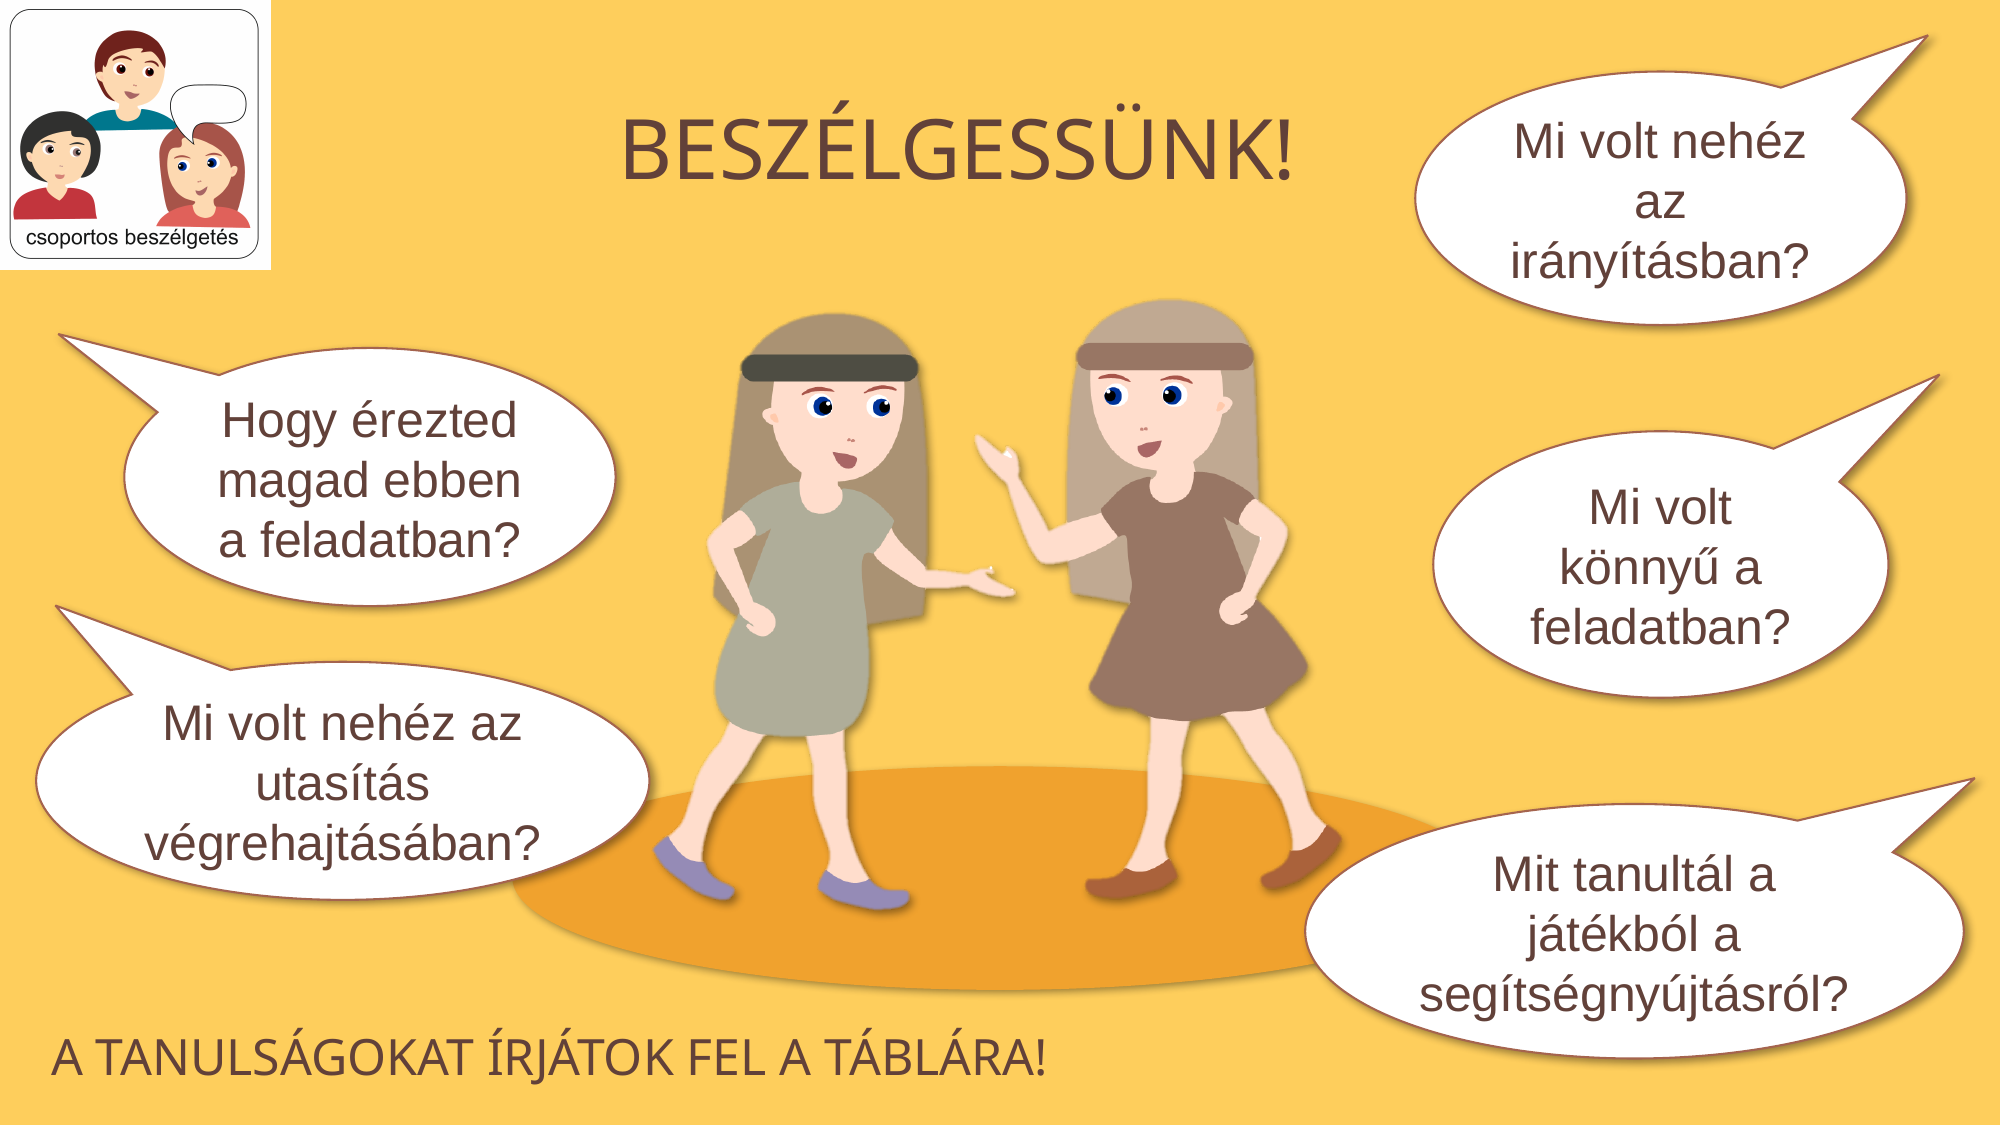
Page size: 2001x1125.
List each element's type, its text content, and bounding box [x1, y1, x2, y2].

text_box BESZÉLGESSÜNK! [604, 88, 1396, 204]
text_box Mi volt nehéz az irányításban? [1414, 34, 1929, 327]
text_box [1374, 805, 1438, 851]
text_box [514, 839, 1311, 991]
text_box Mit tanultál a játékból a segítségnyújtásról? [1304, 777, 1976, 1060]
picture [0, 0, 271, 270]
picture [635, 278, 1365, 935]
text_box A TANULSÁGOKAT ÍRJÁTOK FEL A TÁBLÁRA! [36, 1017, 1219, 1093]
text_box Mi volt nehéz az utasítás végrehajtásában? [35, 604, 635, 901]
text_box Mi volt könnyű a feladatban? [1432, 373, 1941, 699]
text_box Hogy érezted magad ebben a feladatban? [57, 333, 617, 608]
